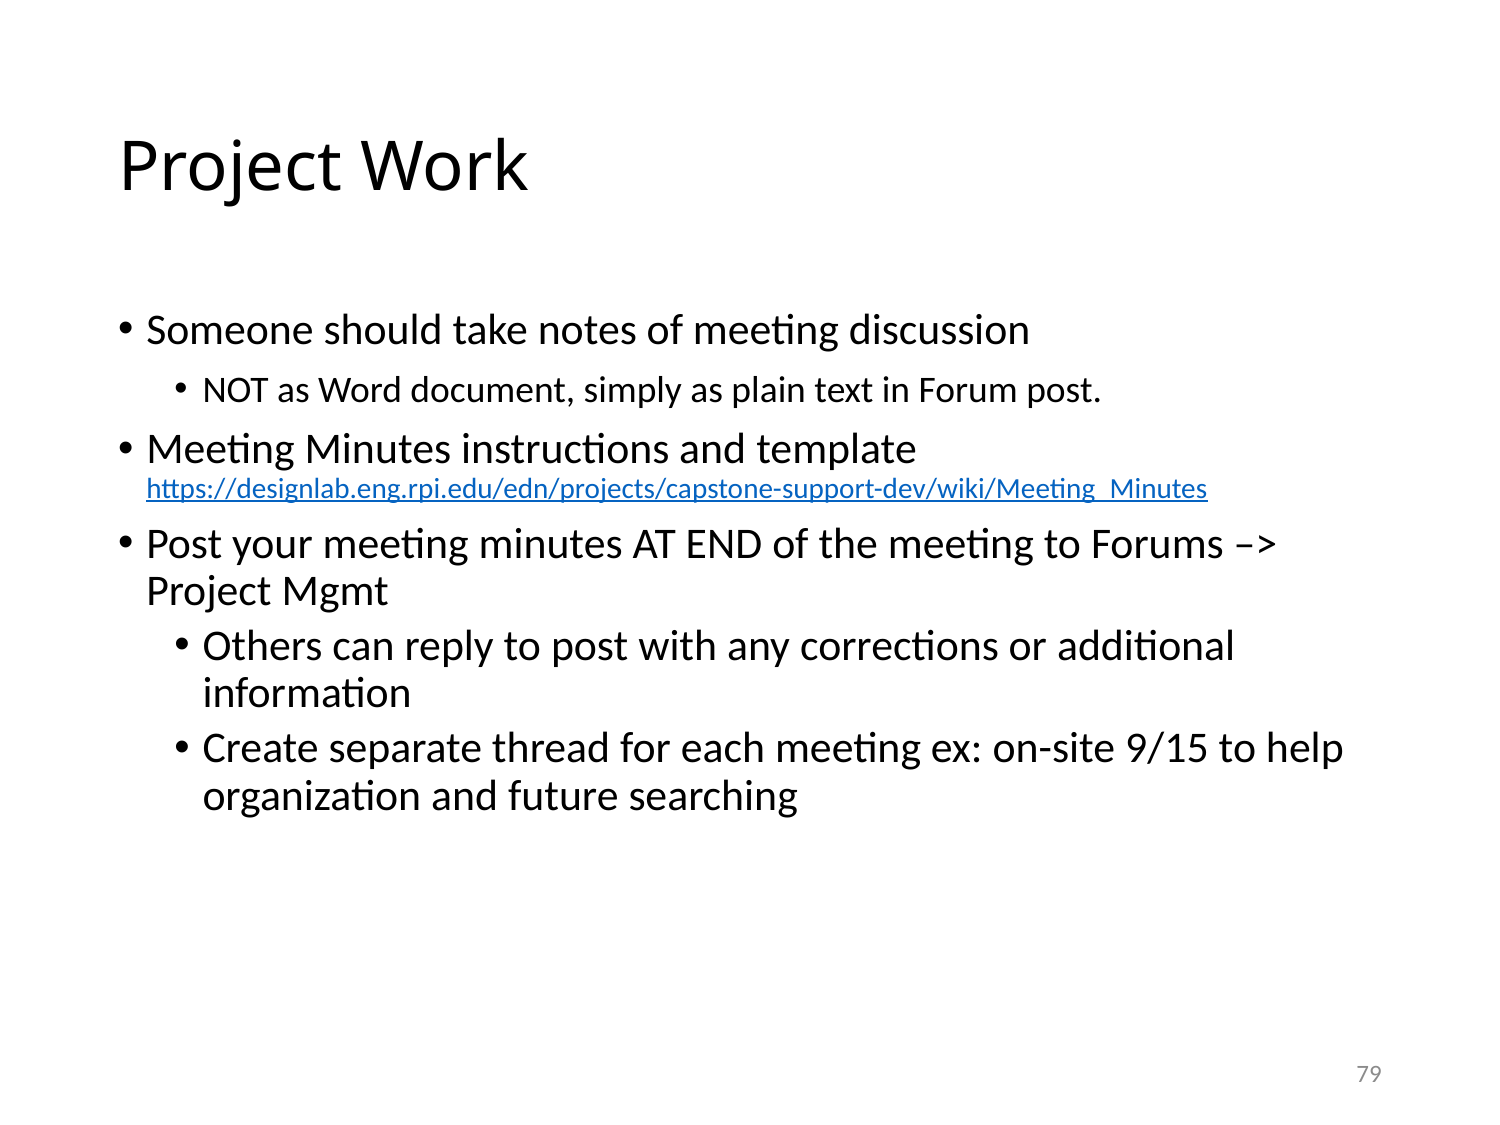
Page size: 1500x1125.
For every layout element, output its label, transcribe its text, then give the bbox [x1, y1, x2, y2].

list Someone should take notes of meeting discussion NOT as Word document, simply as plain text in Forum post. Meeting Minutes instructions and template https://designlab.eng.rpi.edu/edn/projects/capstone-support-dev/wiki/Meeting_Minutes Post your meeting minutes AT END of the meeting to Forums –> Project Mgmt Others can reply to post with any corrections or additional information Create separate thread for each meeting ex: on-site 9/15 to help organization and future searching [103, 299, 1397, 1014]
title Project Work [103, 59, 1397, 278]
slide_number 79 [1059, 1042, 1397, 1103]
